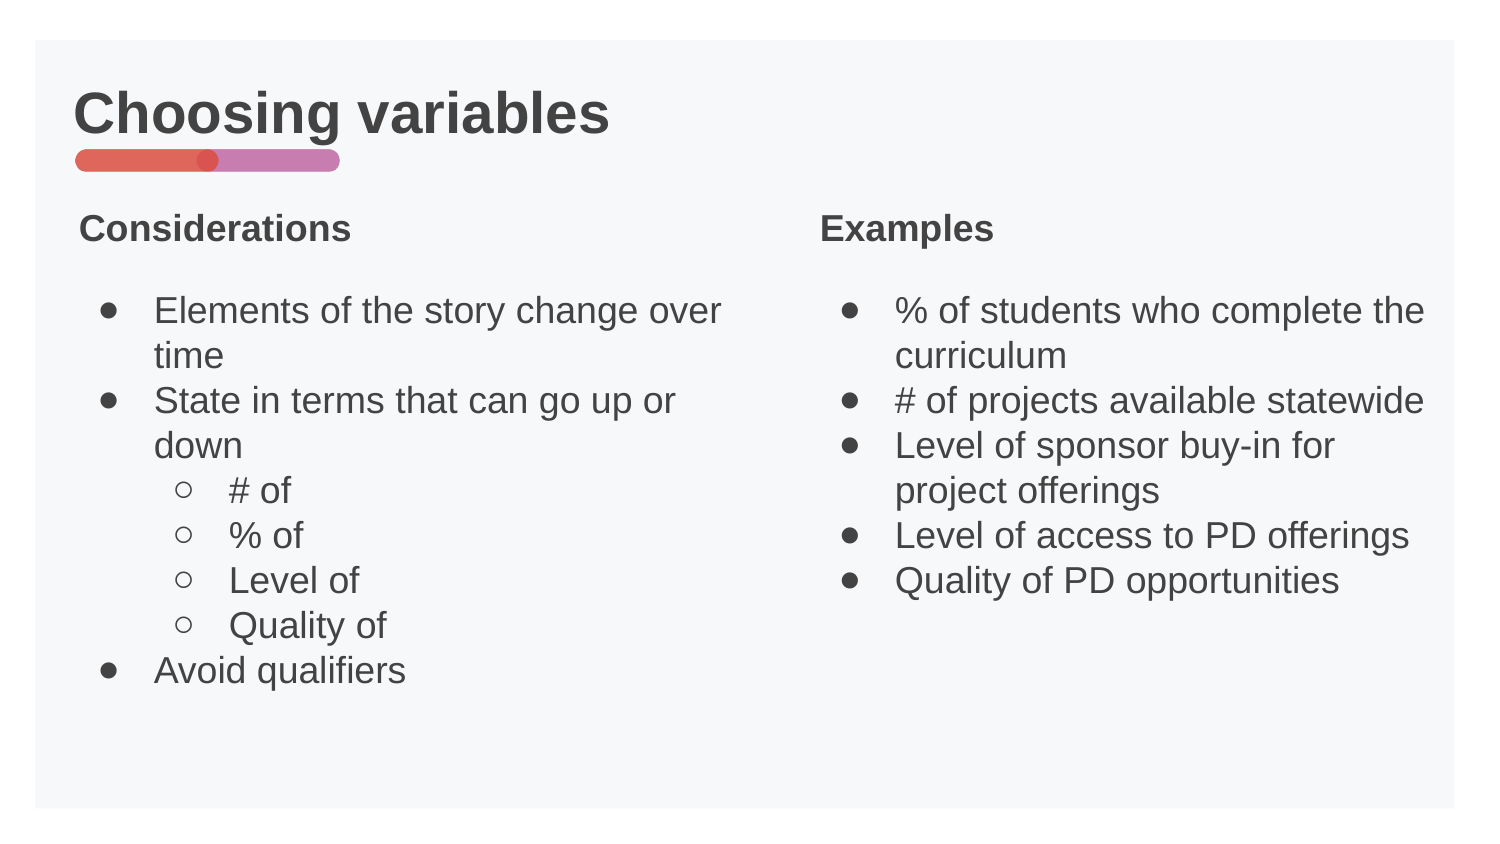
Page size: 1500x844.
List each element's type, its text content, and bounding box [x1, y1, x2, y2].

picture [75, 155, 340, 172]
list Examples % of students who complete the curriculum # of projects available statewide Level of sponsor buy-in for project offerings Level of access to PD offerings Quality of PD opportunities [804, 201, 1461, 762]
title Choosing variables [58, 60, 1457, 155]
list Considerations Elements of the story change over time State in terms that can go up or down # of % of Level of Quality of Avoid qualifiers [63, 201, 769, 762]
